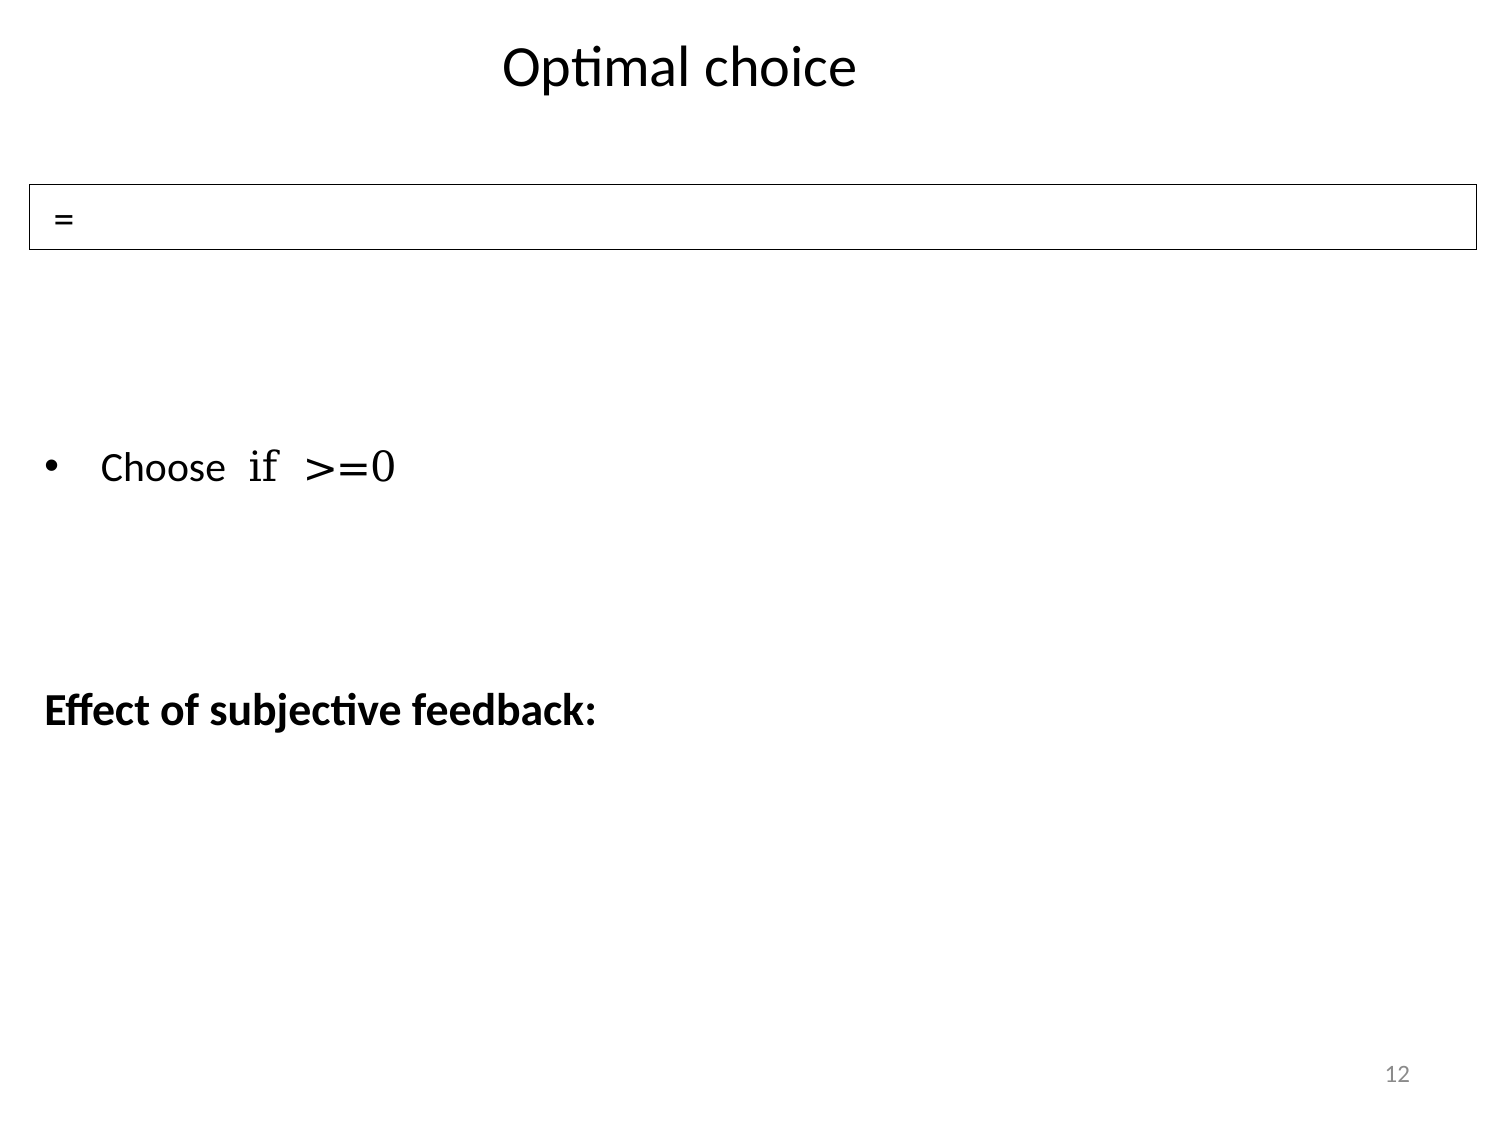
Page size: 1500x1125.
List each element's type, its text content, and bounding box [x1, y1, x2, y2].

title Optimal choice [0, 27, 1361, 99]
slide_number 12 [1074, 1042, 1425, 1103]
